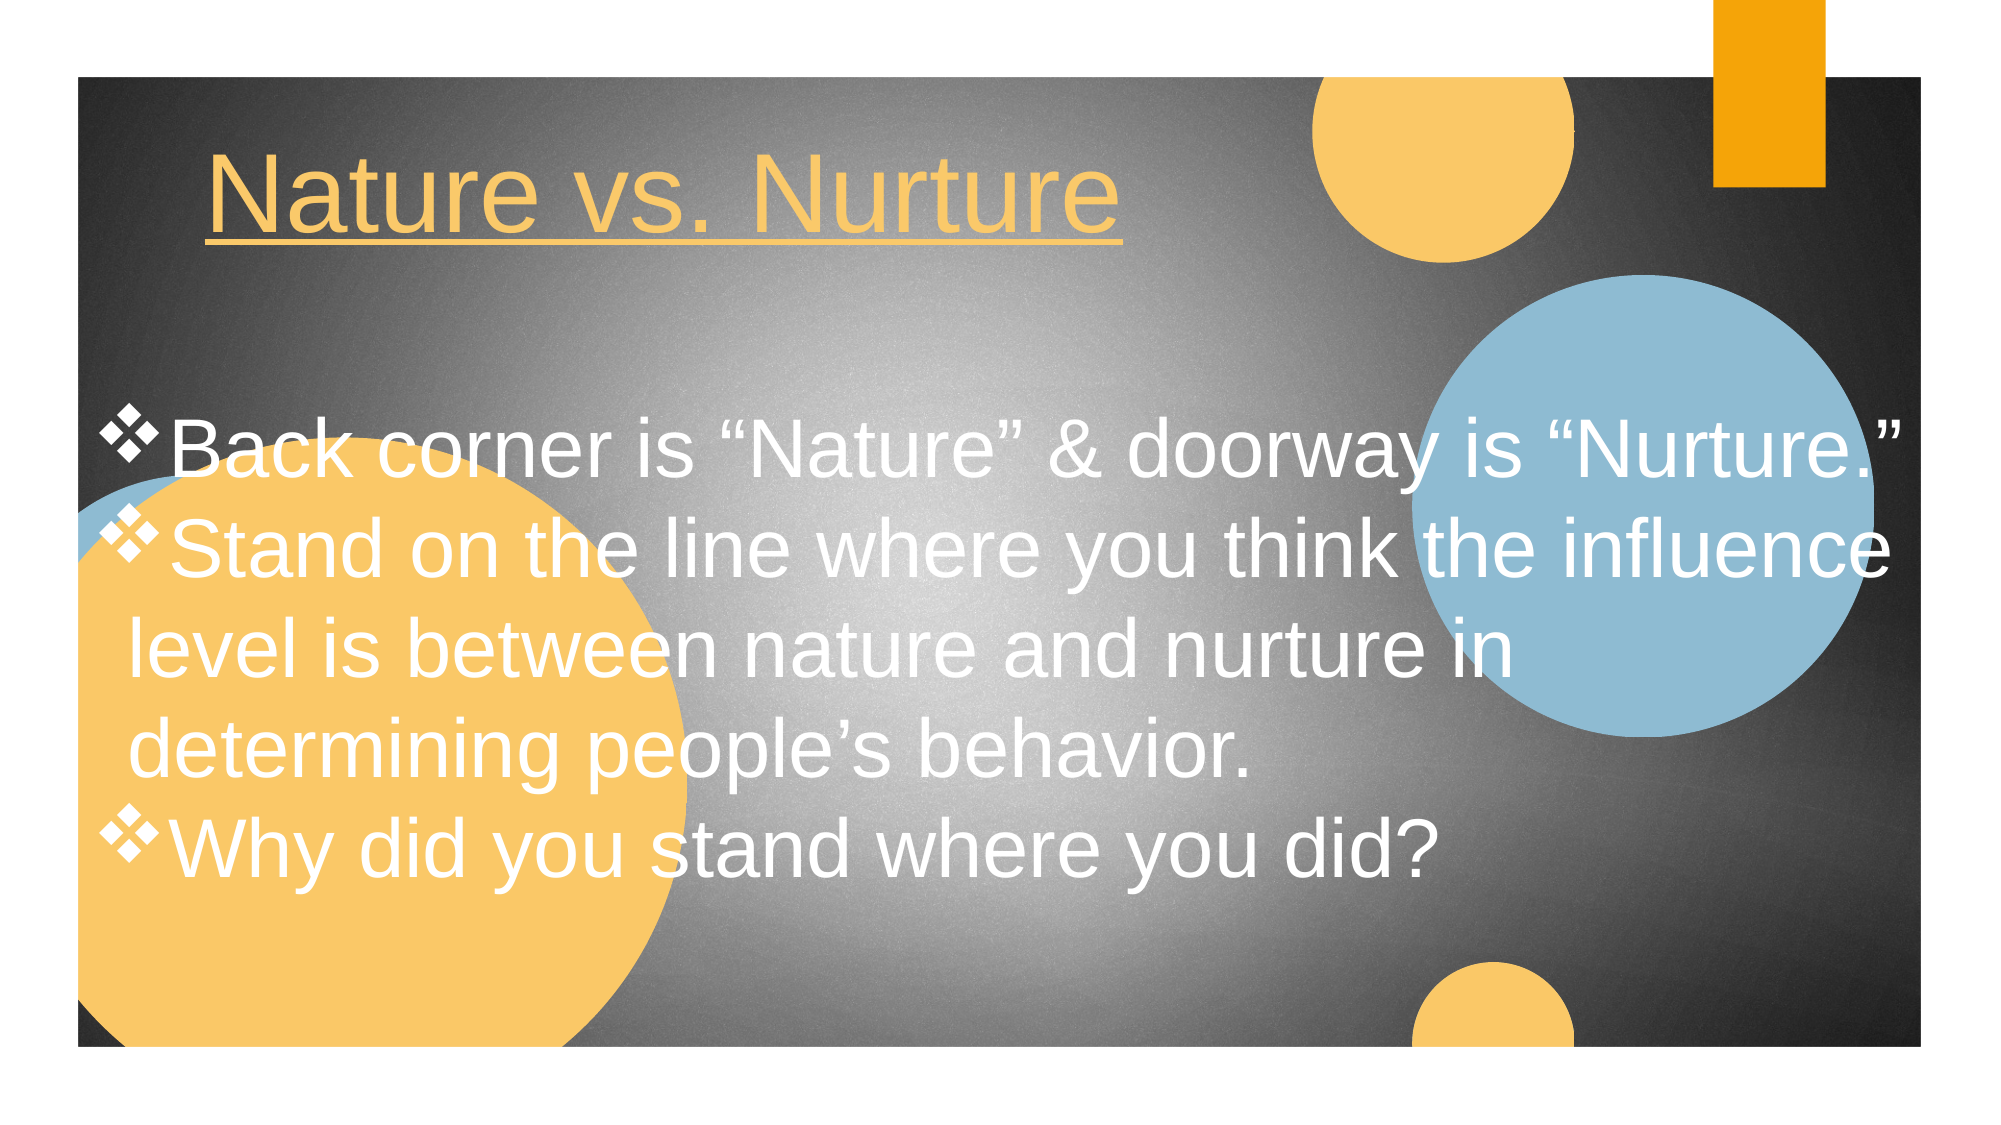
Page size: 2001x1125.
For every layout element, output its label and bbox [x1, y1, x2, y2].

text_box [0, 0, 2000, 1125]
